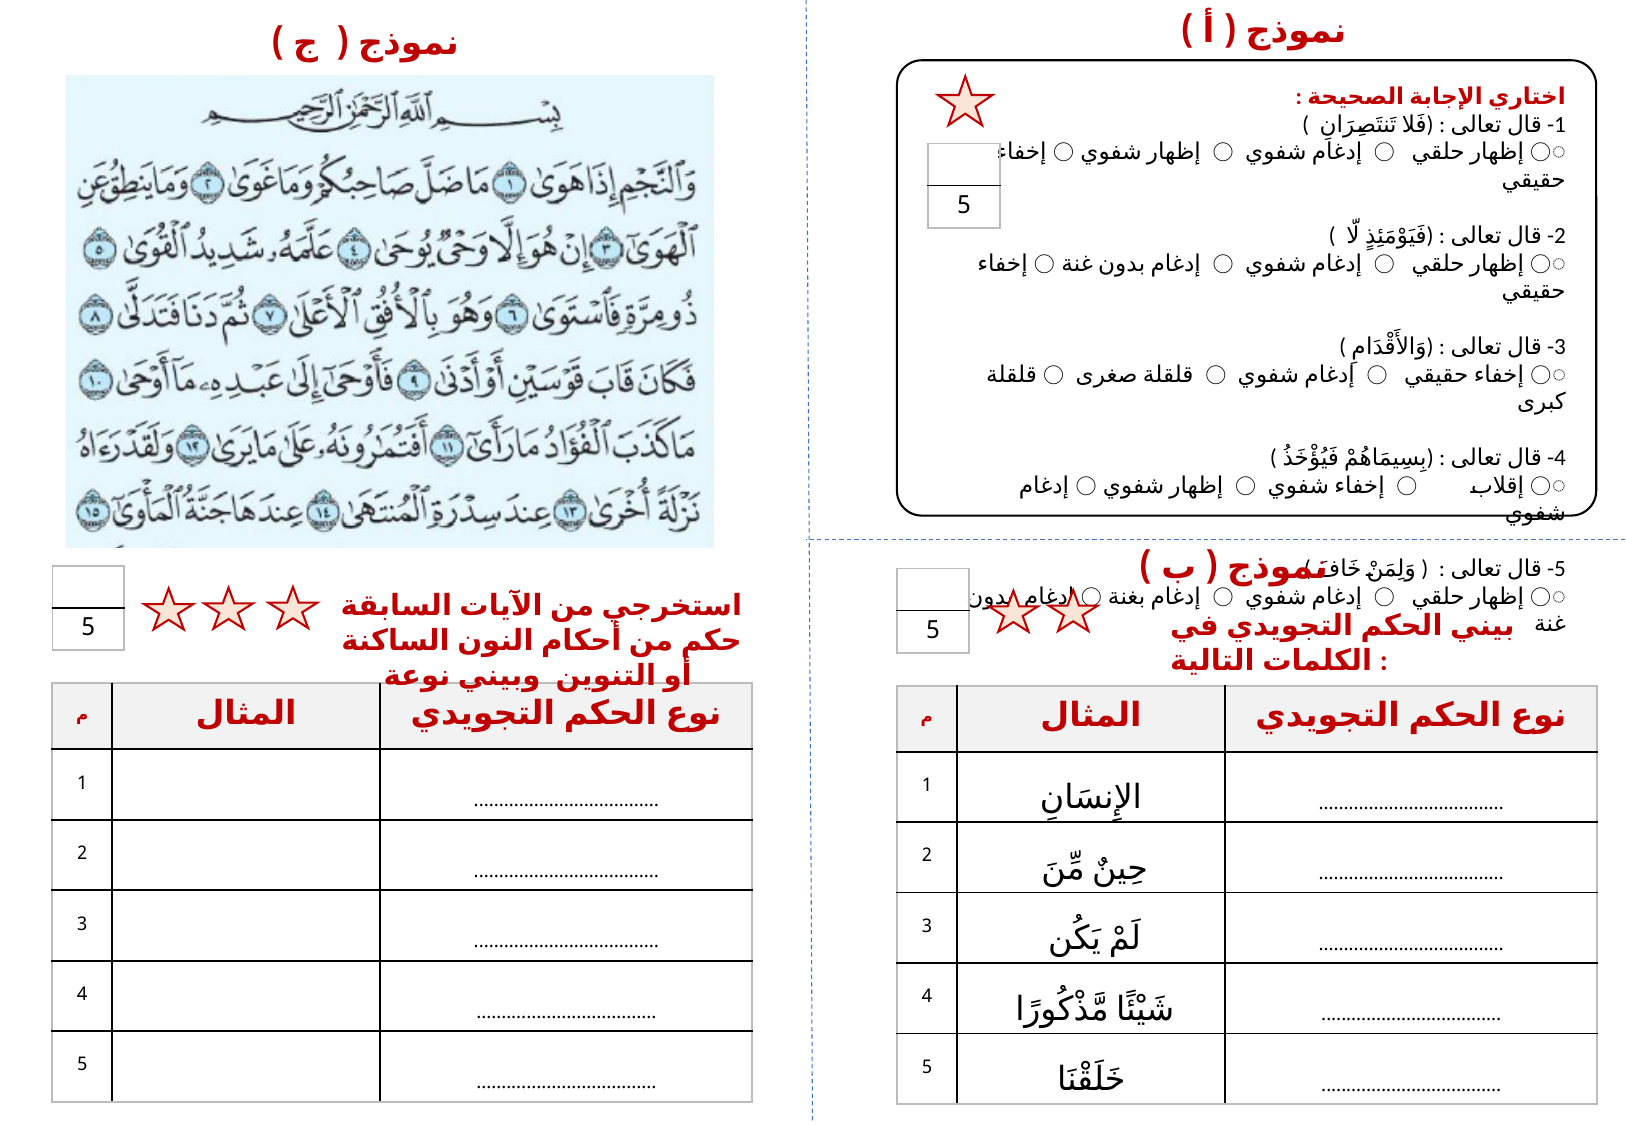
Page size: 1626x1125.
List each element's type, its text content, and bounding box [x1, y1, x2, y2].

table_cell ……..…………………....... [1226, 964, 1596, 1033]
table_cell 4 [898, 964, 956, 1033]
table_cell ……..…………………....... [381, 962, 751, 1030]
table_cell 3 [53, 891, 111, 960]
table_header [898, 569, 968, 610]
table_cell 1 [898, 753, 956, 821]
table_cell ……..…………………........ [1226, 823, 1596, 892]
table_header م [898, 687, 956, 751]
table_header [53, 567, 123, 607]
table_cell 3 [898, 893, 956, 962]
table_cell [113, 750, 379, 819]
table_header المثال [958, 687, 1224, 751]
table_cell خَلَقْنَا [958, 1034, 1224, 1103]
text_box نموذج ( أ ) [1083, 0, 1444, 57]
table_cell [113, 962, 379, 1030]
table_cell ……..…………………....... [1226, 1034, 1596, 1103]
table_header نوع الحكم التجويدي [1226, 687, 1596, 751]
table_cell [113, 891, 379, 960]
table_cell ……..…………………........ [381, 821, 751, 889]
table_cell لَمْ يَكُن [958, 893, 1224, 962]
table_cell 5 [53, 1032, 111, 1101]
table_cell 5 [929, 186, 999, 227]
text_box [806, 540, 813, 1121]
text_box اختاري الإجابة الصحيحة : 1- قال تعالى : (فَلا تَنتَصِرَانِ ) ⃝ إظهار حلقي ⃝ إدغام شفوي ⃝ إظهار شفوي ⃝ إخفاء حقيقي 2- قال تعالى : (فَيَوْمَئِذٍ لّا ) ⃝ إظهار حلقي ⃝ إدغام شفوي ⃝ إدغام بدون غنة ⃝ إخفاء حقيقي 3- قال تعالى : (وَالأَقْدَامِ ) ⃝ إخفاء حقيقي ⃝ إدغام شفوي ⃝ قلقلة صغرى ⃝ قلقلة كبرى 4- قال تعالى : (بِسِيمَاهُمْ فَيُؤْخَذُ ) ⃝ إقلاب ⃝ إخفاء شفوي ⃝ إظهار شفوي ⃝ إدغام شفوي 5- قال تعالى : ( وَلِمَنْ خَافَ ) ⃝ إظهار حلقي ⃝ إدغام شفوي ⃝ إدغام بغنة ⃝ إدغام بدون غنة [950, 540, 1581, 644]
text_box [200, 584, 257, 632]
text_box نموذج ( ج ) [184, 12, 545, 69]
table_header [929, 144, 999, 185]
text_box بيني الحكم التجويدي في الكلمات التالية : [1155, 599, 1597, 684]
text_box [934, 73, 996, 128]
table_cell 4 [53, 962, 111, 1030]
table_header المثال [113, 684, 379, 748]
table_cell ……..…………………........ [1226, 893, 1596, 962]
text_box [140, 585, 197, 632]
table_cell ……..…………………........ [1226, 753, 1596, 821]
table_cell ……..…………………........ [381, 891, 751, 960]
text_box [895, 59, 1598, 517]
table_cell ……..…………………........ [381, 750, 751, 819]
table_cell 5 [898, 611, 968, 652]
table_cell [113, 821, 379, 889]
table_cell الإِنسَانِ [958, 753, 1224, 821]
text_box اختاري الإجابة الصحيحة : 1- قال تعالى : (فَلا تَنتَصِرَانِ ) ⃝ إظهار حلقي ⃝ إدغام شفوي ⃝ إظهار شفوي ⃝ إخفاء حقيقي 2- قال تعالى : (فَيَوْمَئِذٍ لّا ) ⃝ إظهار حلقي ⃝ إدغام شفوي ⃝ إدغام بدون غنة ⃝ إخفاء حقيقي 3- قال تعالى : (وَالأَقْدَامِ ) ⃝ إخفاء حقيقي ⃝ إدغام شفوي ⃝ قلقلة صغرى ⃝ قلقلة كبرى 4- قال تعالى : (بِسِيمَاهُمْ فَيُؤْخَذُ ) ⃝ إقلاب ⃝ إخفاء شفوي ⃝ إظهار شفوي ⃝ إدغام شفوي 5- قال تعالى : ( وَلِمَنْ خَافَ ) ⃝ إظهار حلقي ⃝ إدغام شفوي ⃝ إدغام بغنة ⃝ إدغام بدون غنة [950, 73, 1581, 539]
table_cell 2 [53, 821, 111, 889]
table_cell ……..…………………....... [381, 1032, 751, 1101]
text_box [1045, 594, 1102, 634]
text_box استخرجي من الآيات السابقة حكم من أحكام النون الساكنة أو التنوين وبيني نوعة [321, 578, 763, 699]
table_cell 5 [53, 609, 123, 649]
text_box [264, 584, 321, 631]
table_cell 1 [53, 750, 111, 819]
table_header نوع الحكم التجويدي [381, 699, 751, 748]
table_cell 5 [898, 1034, 956, 1103]
table_cell 2 [898, 823, 956, 892]
table_cell شَيْئًا مَّذْكُورًا [958, 964, 1224, 1033]
table_cell [113, 1032, 379, 1101]
text_box [985, 587, 1042, 635]
table_cell حِينٌ مِّنَ [958, 823, 1224, 892]
picture [65, 75, 715, 548]
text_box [806, 0, 813, 539]
text_box نموذج ( ب ) [1053, 540, 1414, 594]
table_header م [53, 684, 111, 748]
